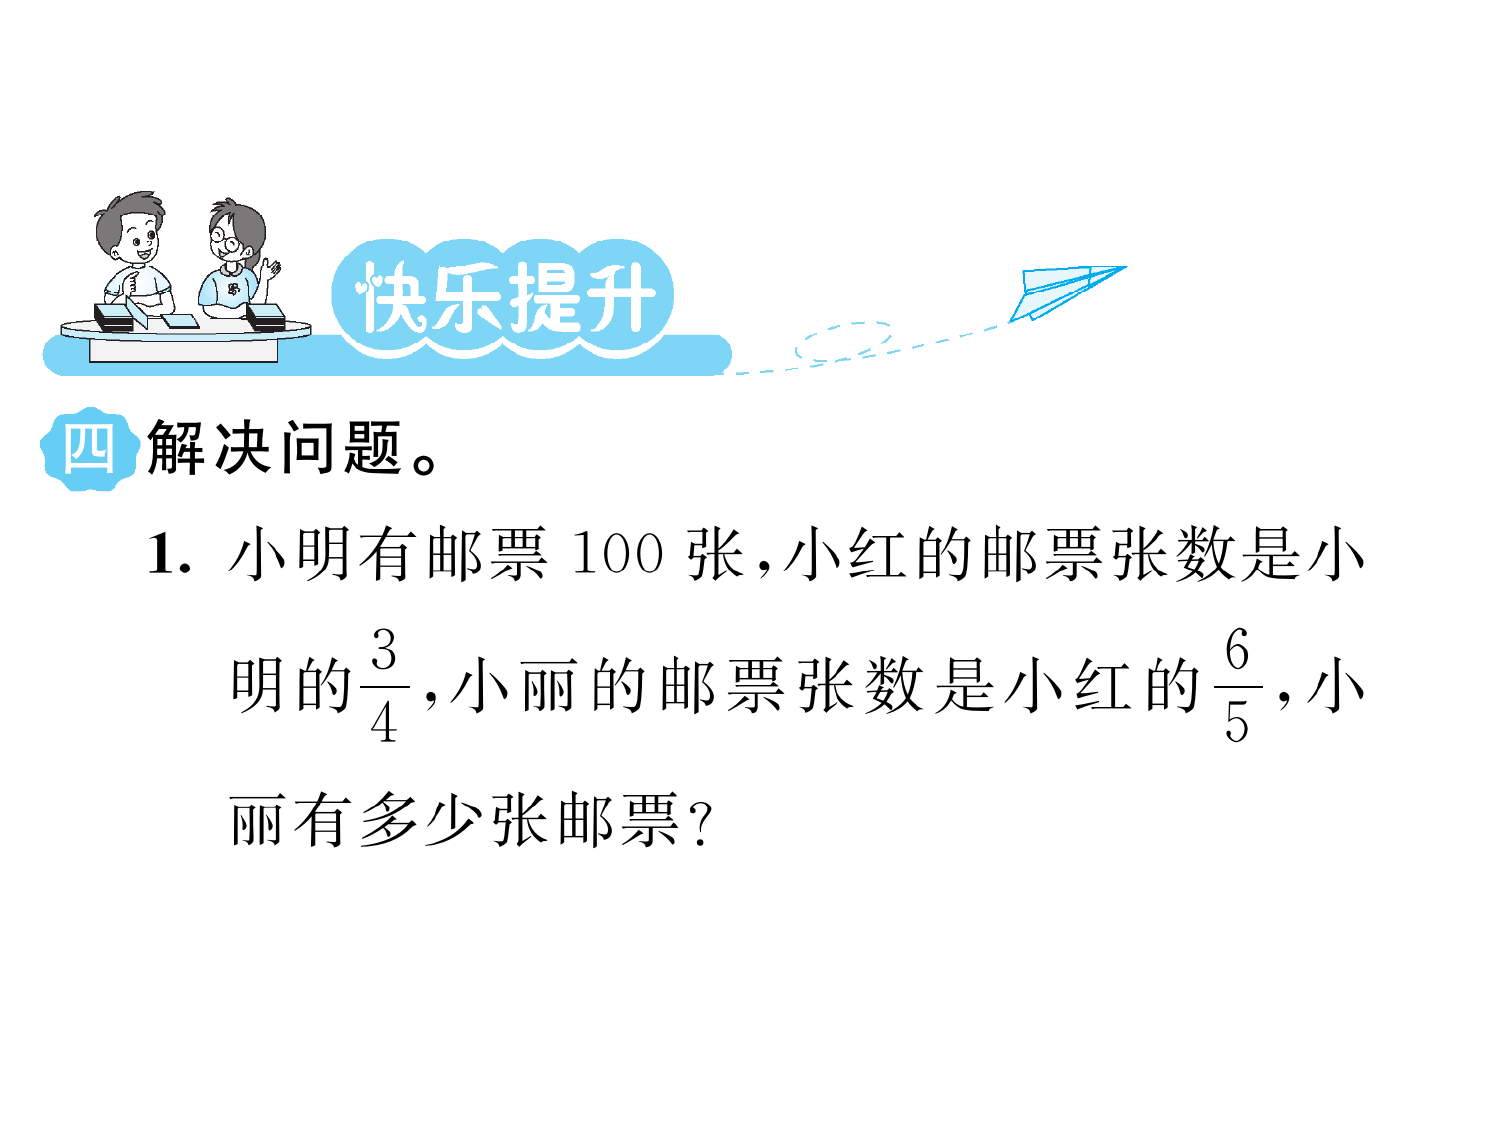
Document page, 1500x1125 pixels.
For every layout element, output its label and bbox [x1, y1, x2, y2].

picture [35, 177, 1398, 1122]
